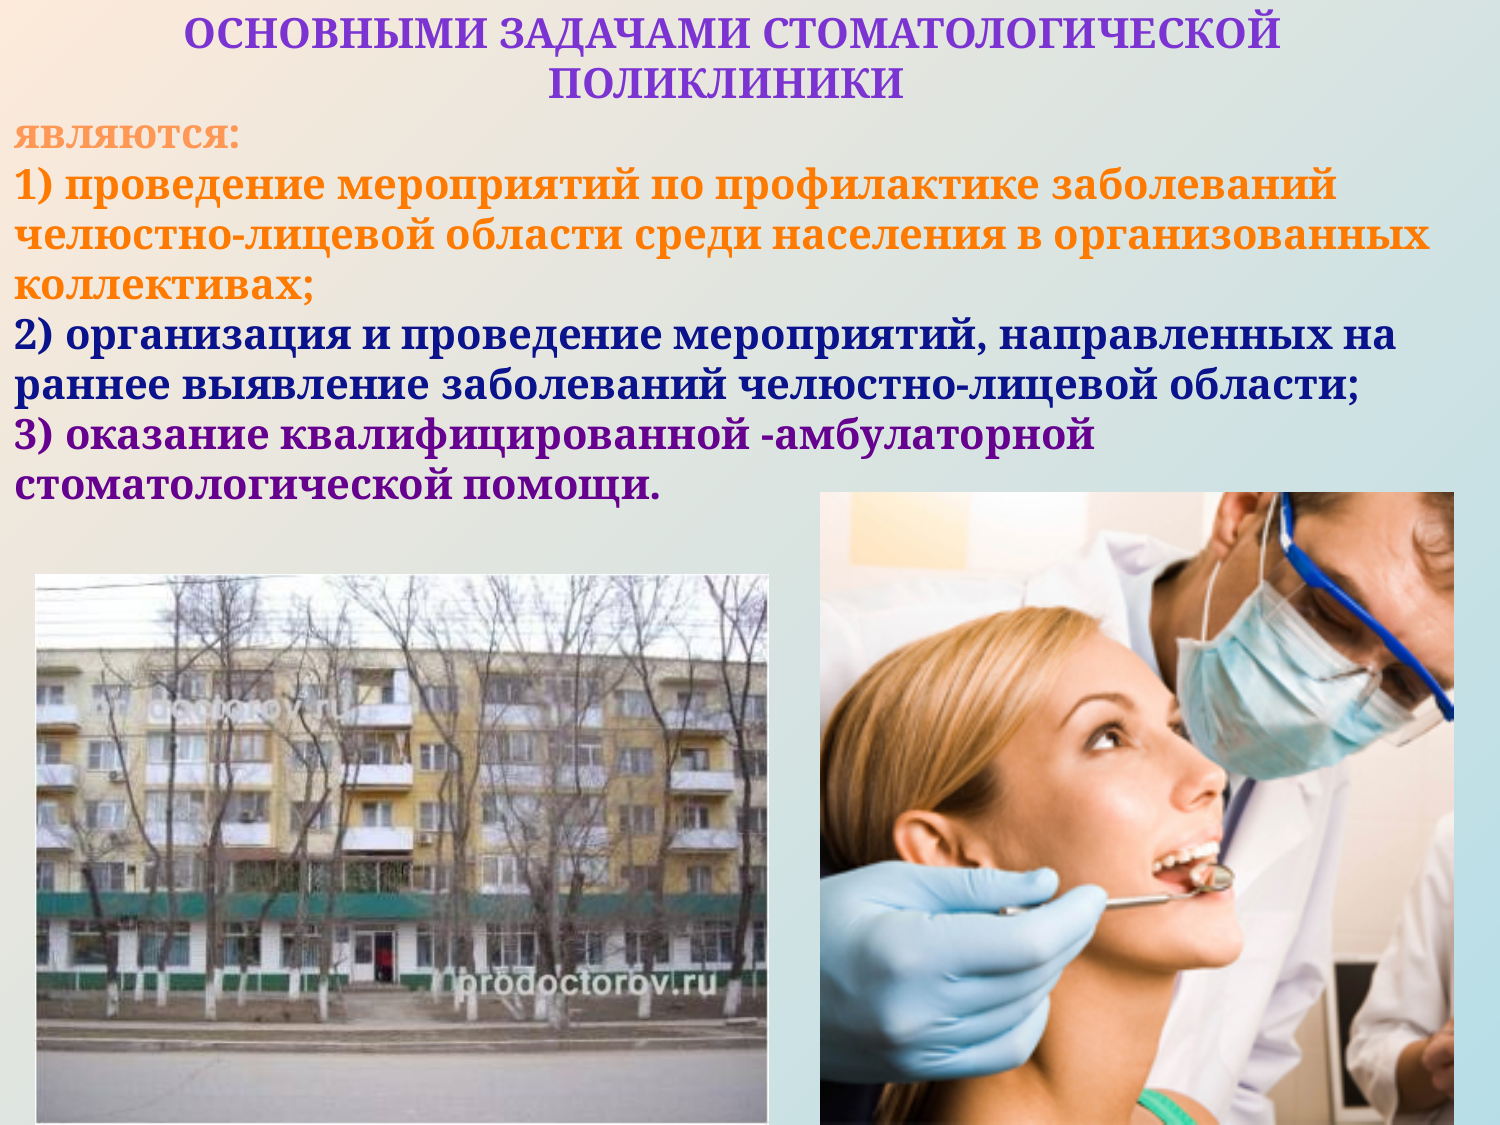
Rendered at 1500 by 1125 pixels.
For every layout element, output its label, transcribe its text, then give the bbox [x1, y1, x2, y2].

picture [820, 491, 1454, 1125]
text_box Основными задачами стоматологической поликлиники являются: 1) проведение мероприятий по профилактике заболеваний челюстно-лицевой области среди населения в организованных коллективах; 2) организация и проведение мероприятий, направленных на раннее выявление заболеваний челюстно-лицевой области; 3) оказание квалифицированной -амбулаторной стоматологической помощи. [0, 0, 1465, 515]
picture [34, 573, 769, 1125]
